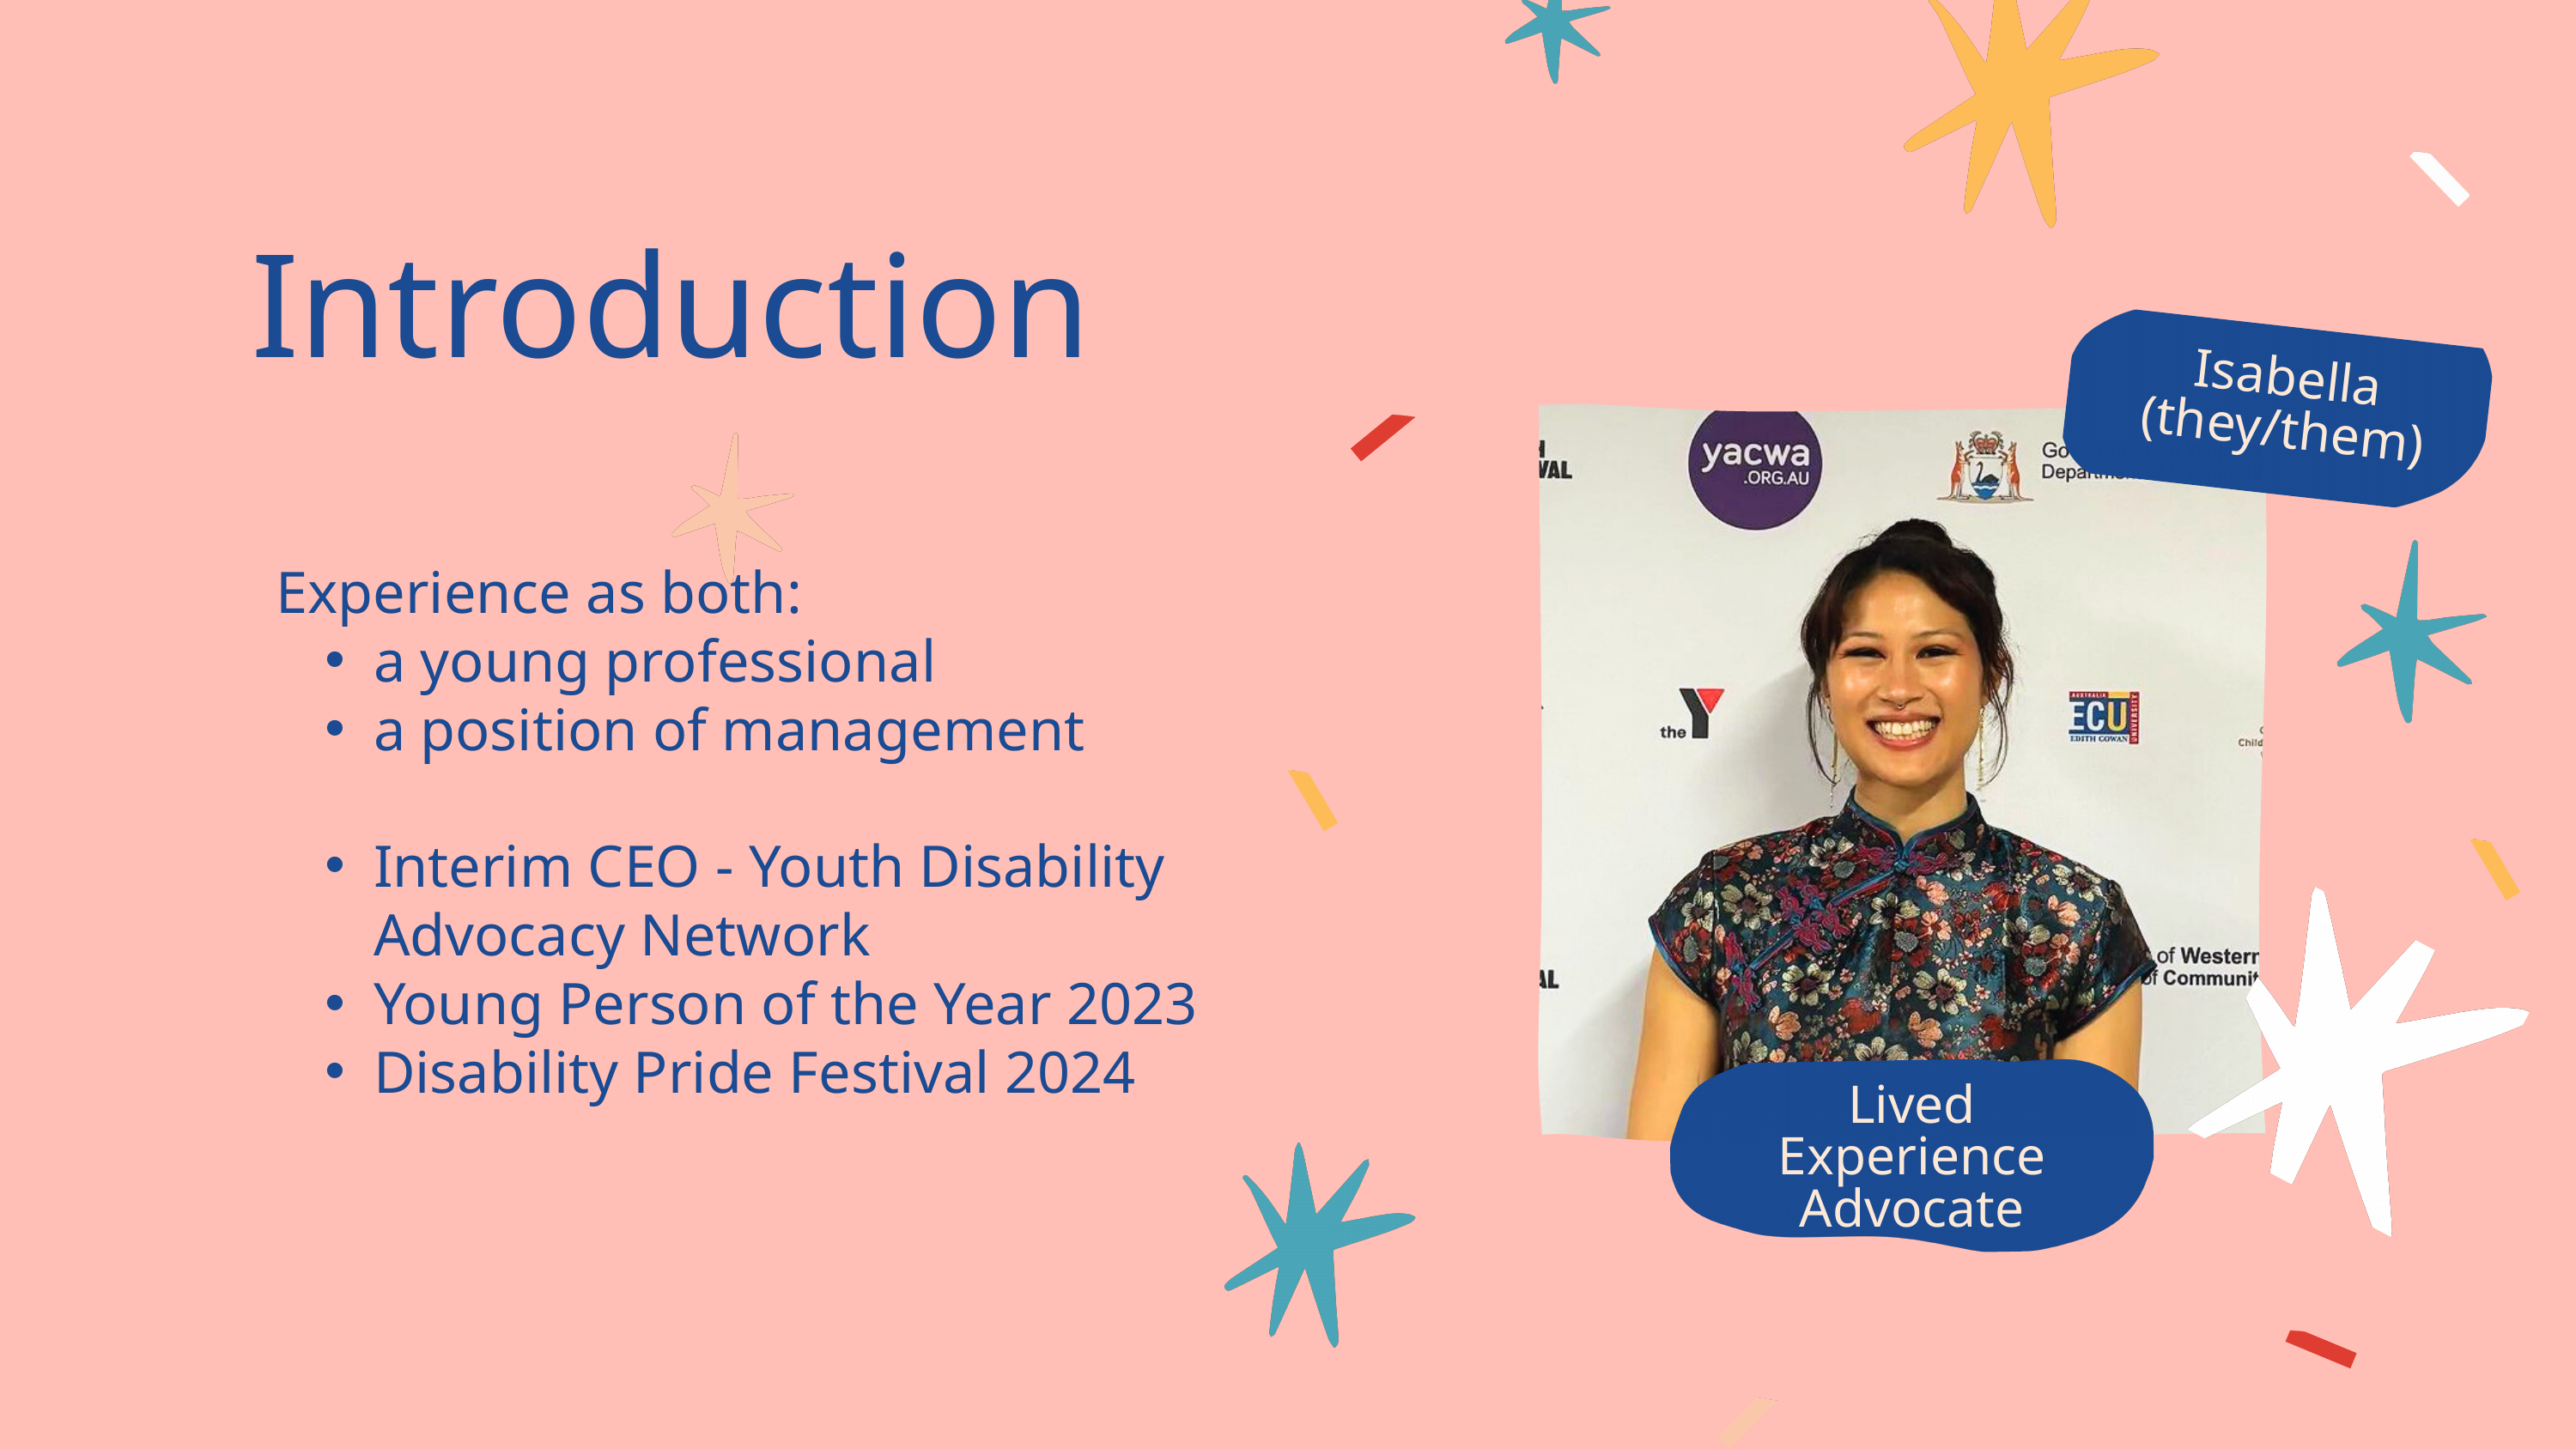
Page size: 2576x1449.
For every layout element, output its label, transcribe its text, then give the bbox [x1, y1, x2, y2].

text_box Experience as both: a young professional a position of management [276, 555, 1171, 762]
text_box [2227, 882, 2535, 1246]
text_box Isabella (they/them) [2126, 336, 2449, 476]
text_box [2066, 302, 2496, 517]
text_box [1223, 1143, 1416, 1348]
text_box Lived Experience Advocate [1753, 1150, 2071, 1238]
text_box Introduction [222, 257, 1121, 386]
text_box [2285, 1325, 2357, 1369]
text_box [2409, 144, 2470, 208]
text_box [1902, 0, 2160, 228]
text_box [1538, 403, 2267, 1143]
text_box [2470, 831, 2521, 901]
text_box [1717, 1386, 1780, 1449]
text_box [1350, 403, 1416, 462]
text_box [1288, 762, 1339, 832]
text_box [671, 433, 794, 555]
text_box [1669, 1150, 2156, 1258]
text_box [1504, 0, 1611, 84]
text_box Interim CEO - Youth Disability Advocacy Network Young Person of the Year 2023 Disability Pride Festival 2024 [276, 829, 1224, 1105]
text_box [2336, 540, 2487, 724]
